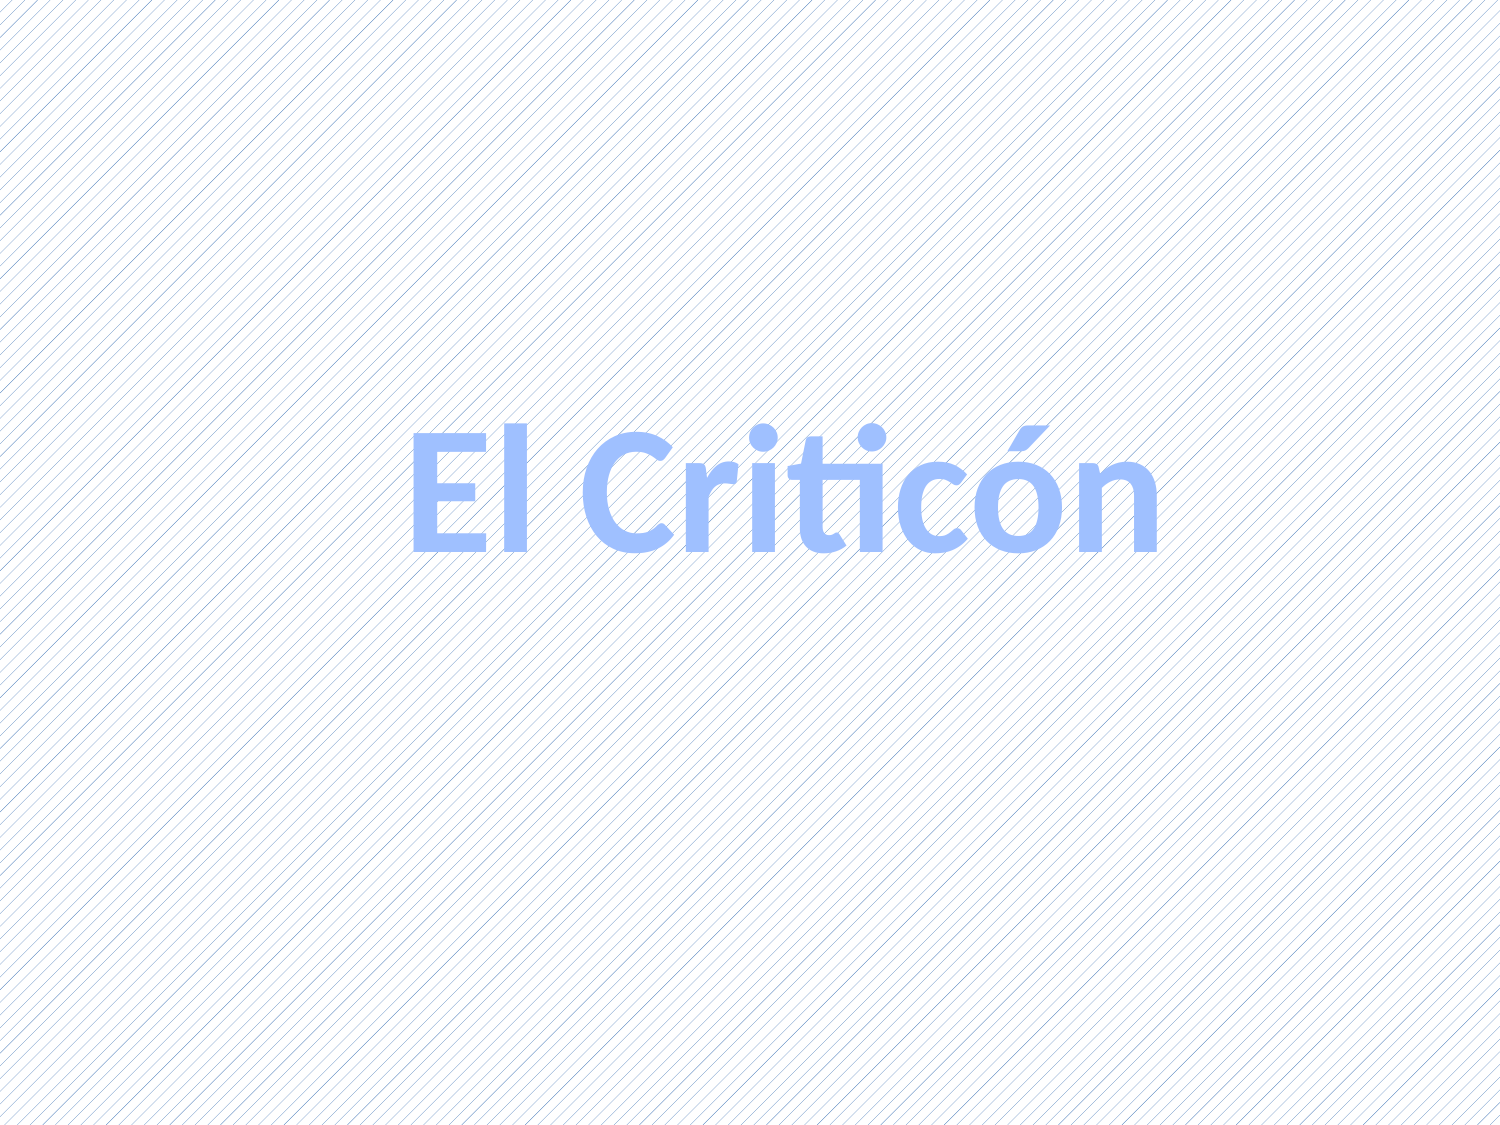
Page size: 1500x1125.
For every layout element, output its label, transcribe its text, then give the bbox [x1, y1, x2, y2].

text_box El Criticón [242, 361, 1329, 597]
